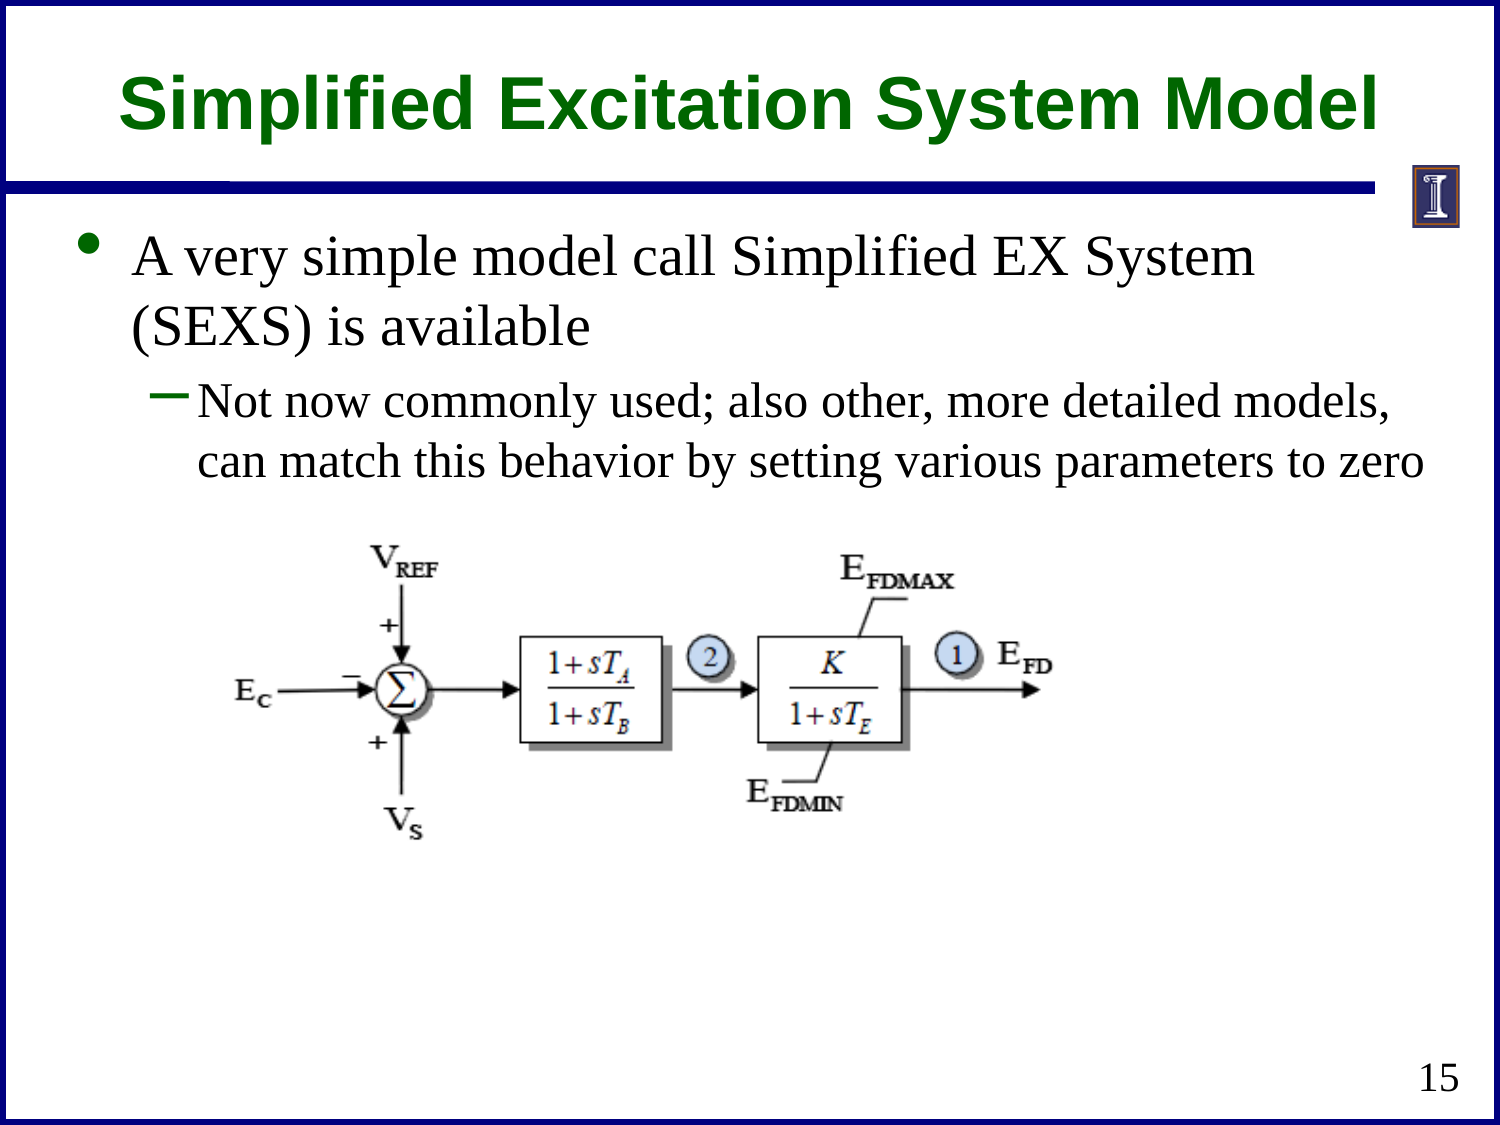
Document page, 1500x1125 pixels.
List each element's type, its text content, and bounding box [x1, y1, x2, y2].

picture [1412, 165, 1460, 210]
title Simplified Excitation System Model [62, 37, 1438, 163]
slide_number 15 [1162, 1037, 1476, 1113]
list A very simple model call Simplified EX System (SEXS) is available Not now commonly used; also other, more detailed models, can match this behavior by setting various parameters to zero [60, 210, 1461, 463]
picture [212, 512, 1119, 876]
